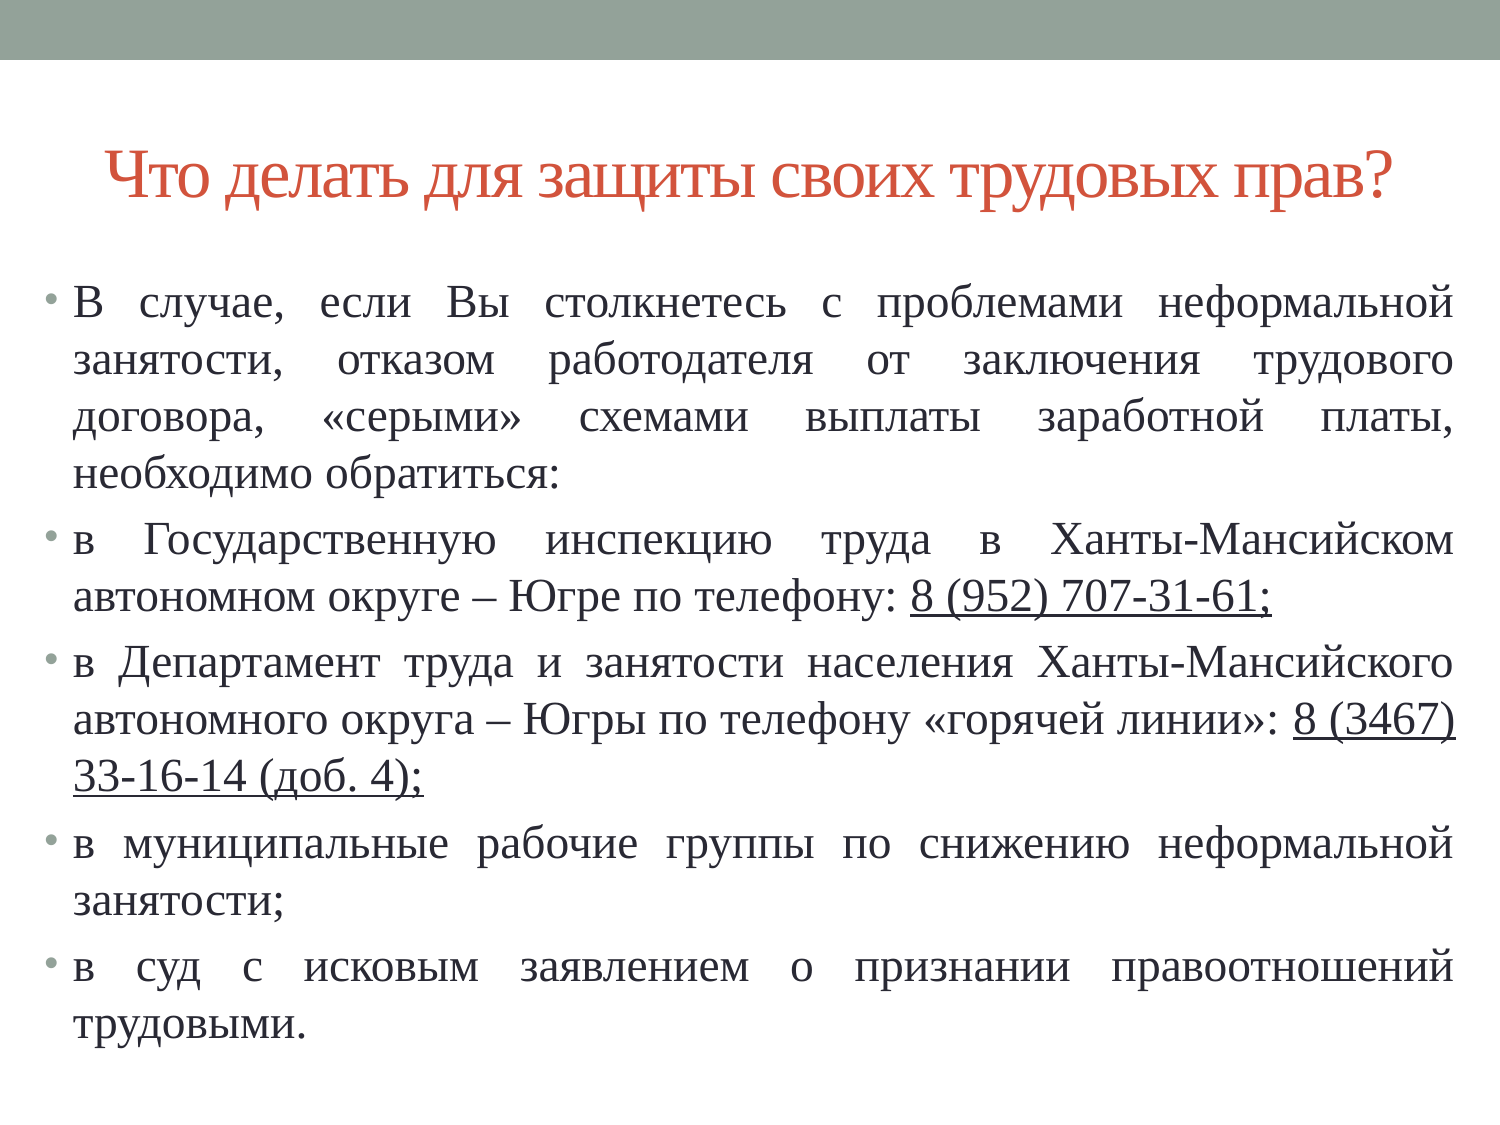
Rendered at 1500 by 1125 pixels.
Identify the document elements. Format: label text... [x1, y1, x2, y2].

title Что делать для защиты своих трудовых прав? [75, 87, 1425, 250]
list В случае, если Вы столкнетесь с проблемами неформальной занятости, отказом работодателя от заключения трудового договора, «серыми» схемами выплаты заработной платы, необходимо обратиться: в Государственную инспекцию труда в Ханты-Мансийском автономном округе – Югре по телефону: 8 (952) 707-31-61; в Департамент труда и занятости населения Ханты-Мансийского автономного округа – Югры по телефону «горячей линии»: 8 (3467) 33-16-14 (доб. 4); в муниципальные рабочие группы по снижению неформальной занятости; в суд с исковым заявлением о признании правоотношений трудовыми. [29, 262, 1471, 1063]
